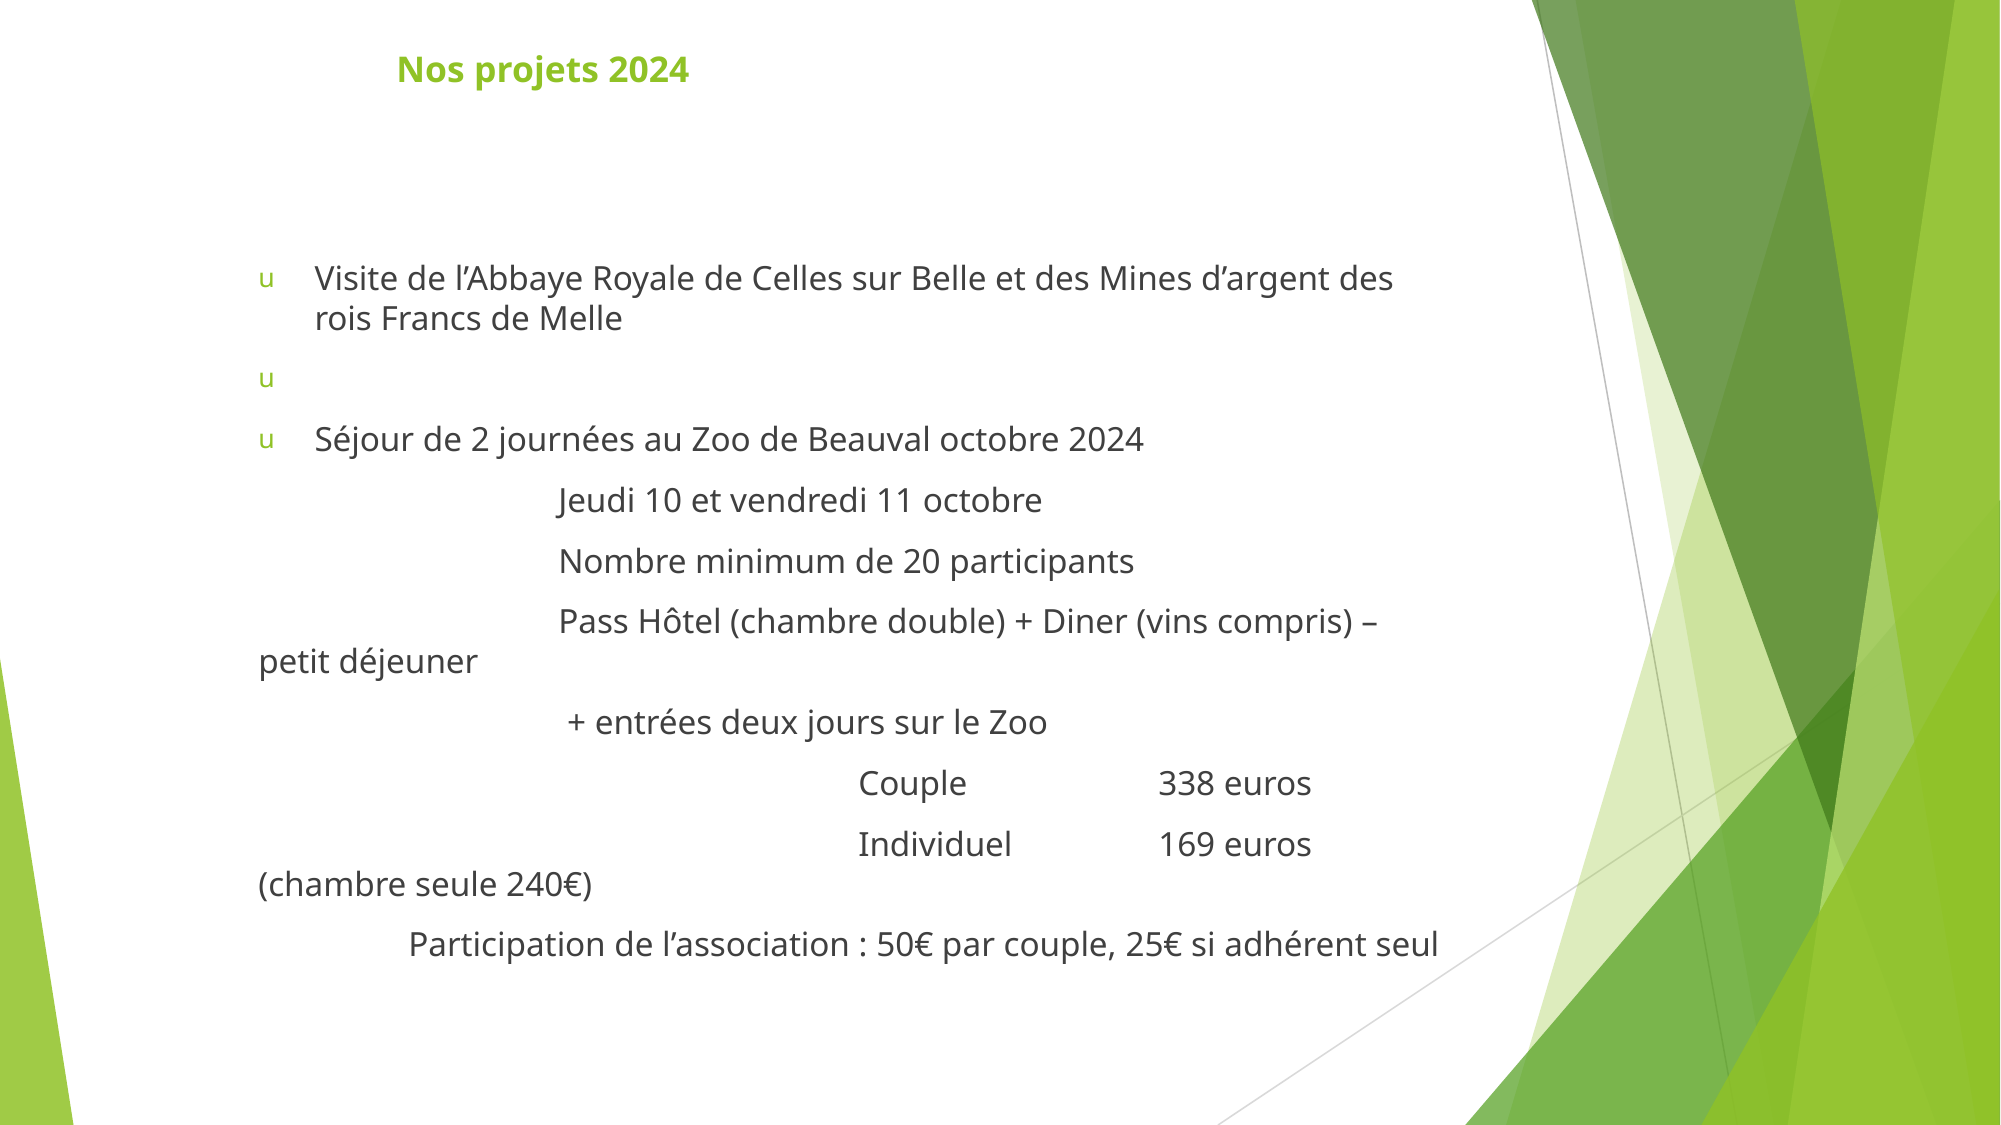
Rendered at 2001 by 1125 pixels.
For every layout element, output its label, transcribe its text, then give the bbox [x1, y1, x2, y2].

title Nos projets 2024 [388, 39, 1852, 102]
text_box Visite de l’Abbaye Royale de Celles sur Belle et des Mines d’argent des rois Francs de Melle Séjour de 2 journées au Zoo de Beauval octobre 2024 Jeudi 10 et vendredi 11 octobre Nombre minimum de 20 participants Pass Hôtel (chambre double) + Diner (vins compris) – petit déjeuner + entrées deux jours sur le Zoo Couple 338 euros Individuel 169 euros (chambre seule 240€) Participation de l’association : 50€ par couple, 25€ si adhérent seul [250, 168, 1464, 971]
